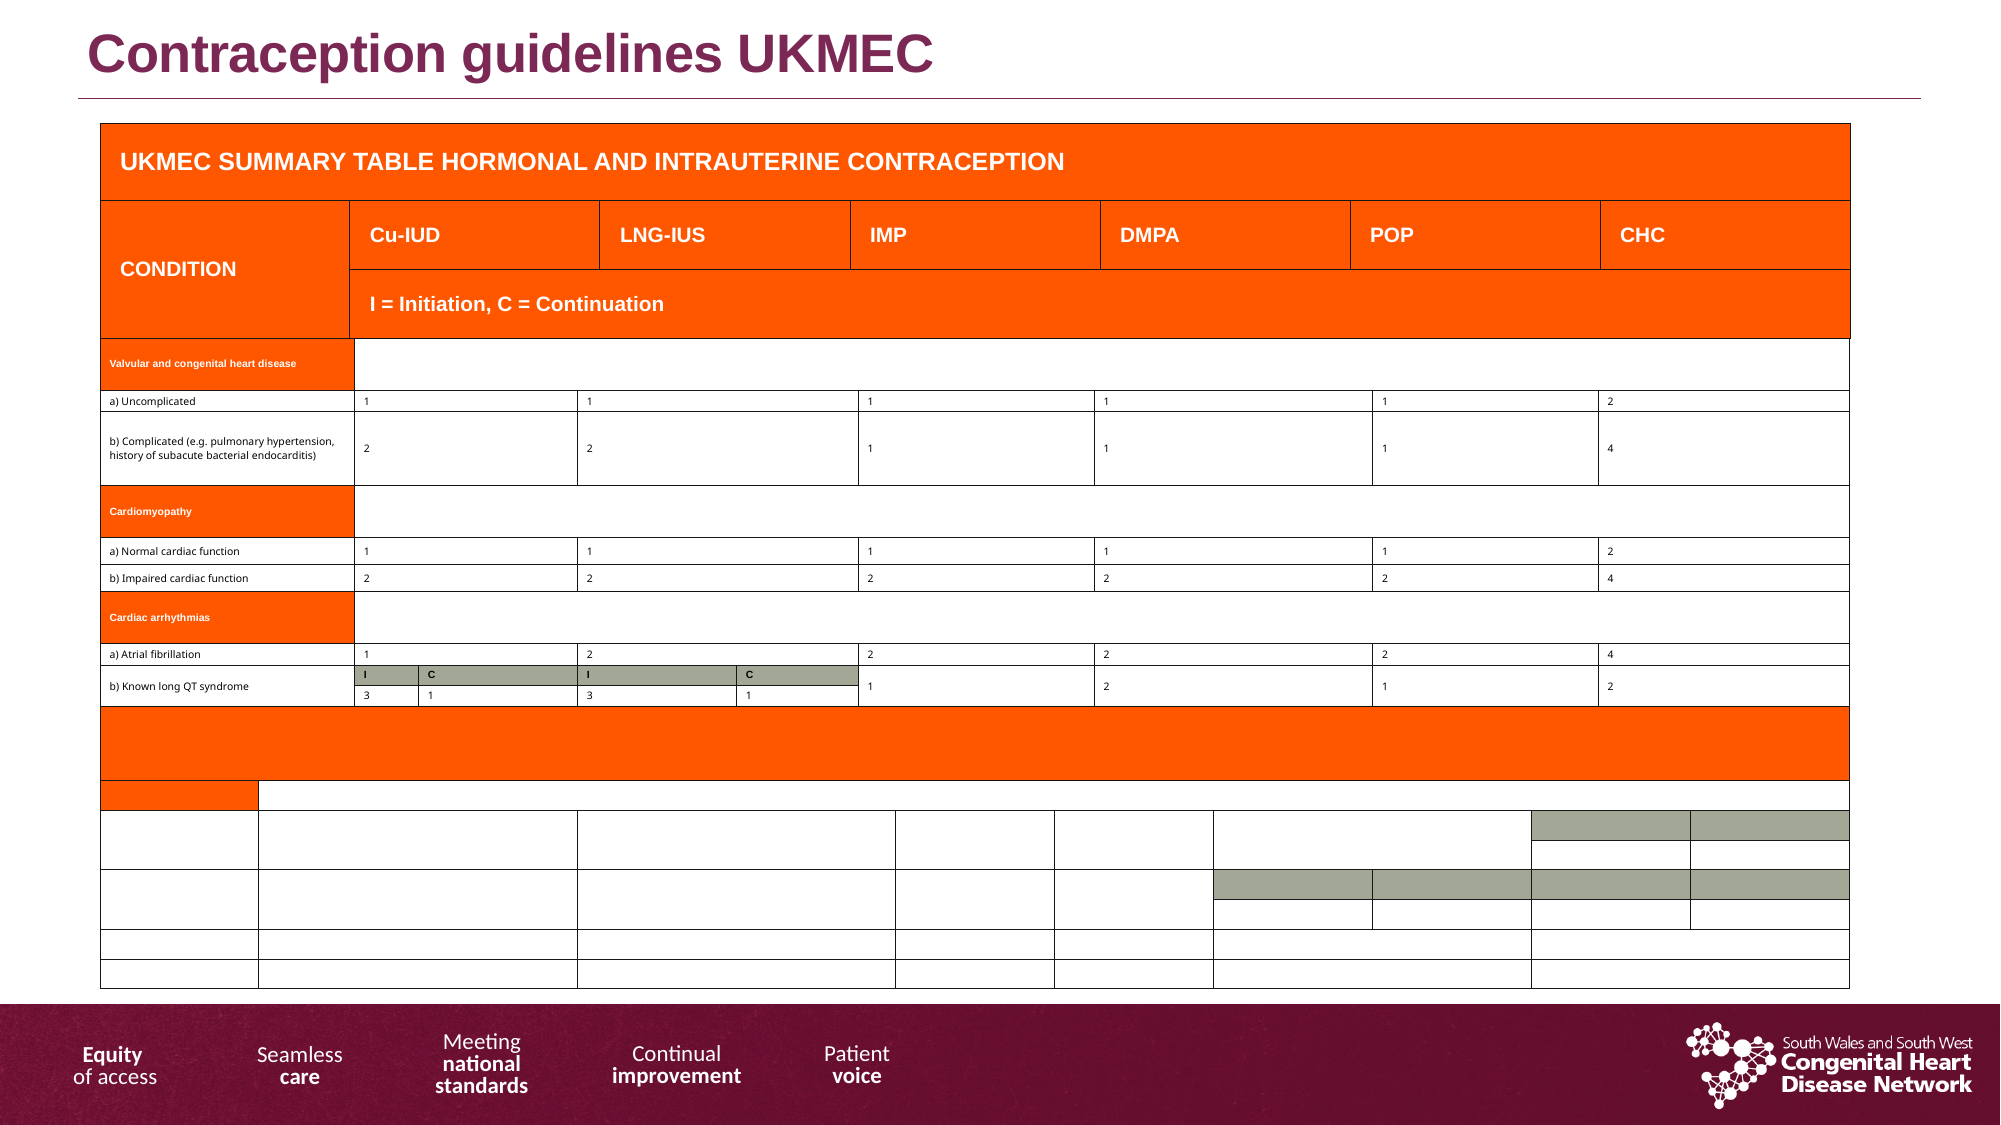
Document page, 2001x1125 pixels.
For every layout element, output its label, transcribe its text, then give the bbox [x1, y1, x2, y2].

table_cell 2 [355, 412, 577, 485]
table_cell [1532, 960, 1849, 988]
table_cell 2 [355, 565, 577, 591]
table_header [355, 339, 1849, 390]
table_cell [1055, 930, 1213, 959]
table_cell [1055, 811, 1213, 869]
table_cell [101, 781, 258, 810]
table_cell 1 [737, 686, 858, 706]
table_cell 1 [1373, 666, 1598, 706]
table_cell 2 [578, 412, 858, 485]
table_cell [259, 811, 577, 869]
table_cell C [419, 666, 577, 685]
table_cell LNG-IUS [600, 201, 850, 269]
table_cell I [578, 666, 736, 685]
table_cell CHC [1601, 201, 1850, 269]
table_cell [896, 870, 1054, 929]
table_cell 1 [1373, 412, 1598, 485]
table_cell [101, 960, 258, 988]
table_cell b) Impaired cardiac function [101, 565, 354, 591]
table_cell [101, 930, 258, 959]
table_cell a) Uncomplicated [101, 391, 354, 411]
table_cell [259, 960, 577, 988]
table_cell 1 [859, 666, 1094, 706]
list Contraception guidelines UKMEC [72, 19, 1927, 99]
table_cell 2 [578, 644, 858, 665]
table_cell 1 [355, 644, 577, 665]
table_cell 2 [859, 644, 1094, 665]
table_cell [896, 811, 1054, 869]
table_cell CONDITION [101, 201, 349, 338]
table_cell [1532, 930, 1849, 959]
table_cell POP [1351, 201, 1600, 269]
table_cell 2 [859, 565, 1094, 591]
table_cell [1373, 870, 1531, 899]
table_cell 1 [859, 412, 1094, 485]
table_cell [101, 811, 258, 869]
table_cell 1 [1095, 391, 1372, 411]
table_cell [1373, 900, 1531, 929]
table_cell [1214, 870, 1372, 899]
table_cell 1 [355, 538, 577, 564]
table_cell [578, 811, 895, 869]
table_cell [259, 870, 577, 929]
table_header UKMEC SUMMARY TABLE HORMONAL AND INTRAUTERINE CONTRACEPTION [101, 124, 1850, 200]
table_cell [355, 592, 1849, 643]
table_cell 1 [1095, 538, 1372, 564]
table_cell 1 [1373, 538, 1598, 564]
table_cell 1 [578, 391, 858, 411]
table_cell [1532, 900, 1690, 929]
table_cell [101, 870, 258, 929]
table_cell I = Initiation, C = Continuation [350, 270, 1850, 338]
table_cell b) Known long QT syndrome [101, 666, 354, 706]
table_cell [578, 930, 895, 959]
table_cell 1 [578, 538, 858, 564]
table_cell [259, 781, 1849, 810]
table_cell 3 [355, 686, 418, 706]
table_cell 1 [859, 391, 1094, 411]
table_cell Cu-IUD [350, 201, 599, 269]
table_cell [101, 707, 1849, 780]
table_cell 2 [1095, 565, 1372, 591]
table_cell 4 [1599, 644, 1849, 665]
table_cell 1 [1373, 391, 1598, 411]
table_cell a) Atrial fibrillation [101, 644, 354, 665]
table_cell [1691, 811, 1849, 840]
table_cell [896, 960, 1054, 988]
table_cell [1214, 811, 1531, 869]
table_cell 4 [1599, 412, 1849, 485]
table_cell 2 [1373, 565, 1598, 591]
table_cell [1532, 811, 1690, 840]
table_cell [1214, 900, 1372, 929]
table_cell [1532, 870, 1690, 899]
table_cell [578, 960, 895, 988]
table_cell 1 [859, 538, 1094, 564]
table_cell 1 [419, 686, 577, 706]
table_cell [1055, 960, 1213, 988]
table_cell a) Normal cardiac function [101, 538, 354, 564]
table_cell C [737, 666, 858, 685]
table_cell 3 [578, 686, 736, 706]
table_cell 2 [1095, 644, 1372, 665]
table_cell [1214, 930, 1531, 959]
table_cell [1691, 870, 1849, 899]
table_cell I [355, 666, 418, 685]
table_cell 2 [578, 565, 858, 591]
table_cell IMP [851, 201, 1100, 269]
table_cell [1214, 960, 1531, 988]
table_cell DMPA [1101, 201, 1350, 269]
table_cell 1 [1095, 412, 1372, 485]
table_cell 2 [1599, 391, 1849, 411]
table_cell [1532, 841, 1690, 869]
table_cell [896, 930, 1054, 959]
table_cell [355, 486, 1849, 537]
table_cell 4 [1599, 565, 1849, 591]
table_header Valvular and congenital heart disease [101, 339, 354, 390]
table_cell 2 [1095, 666, 1372, 706]
table_cell 2 [1599, 666, 1849, 706]
table_cell Cardiomyopathy [101, 486, 354, 537]
table_cell [1055, 870, 1213, 929]
table_cell 2 [1599, 538, 1849, 564]
table_cell b) Complicated (e.g. pulmonary hypertension, history of subacute bacterial endocarditis) [101, 412, 354, 485]
table_cell [578, 870, 895, 929]
table_cell 1 [355, 391, 577, 411]
table_cell 2 [1373, 644, 1598, 665]
table_cell [1691, 900, 1849, 929]
picture [0, 1004, 2000, 1125]
table_cell [259, 930, 577, 959]
table_cell Cardiac arrhythmias [101, 592, 354, 643]
table_cell [1691, 841, 1849, 869]
